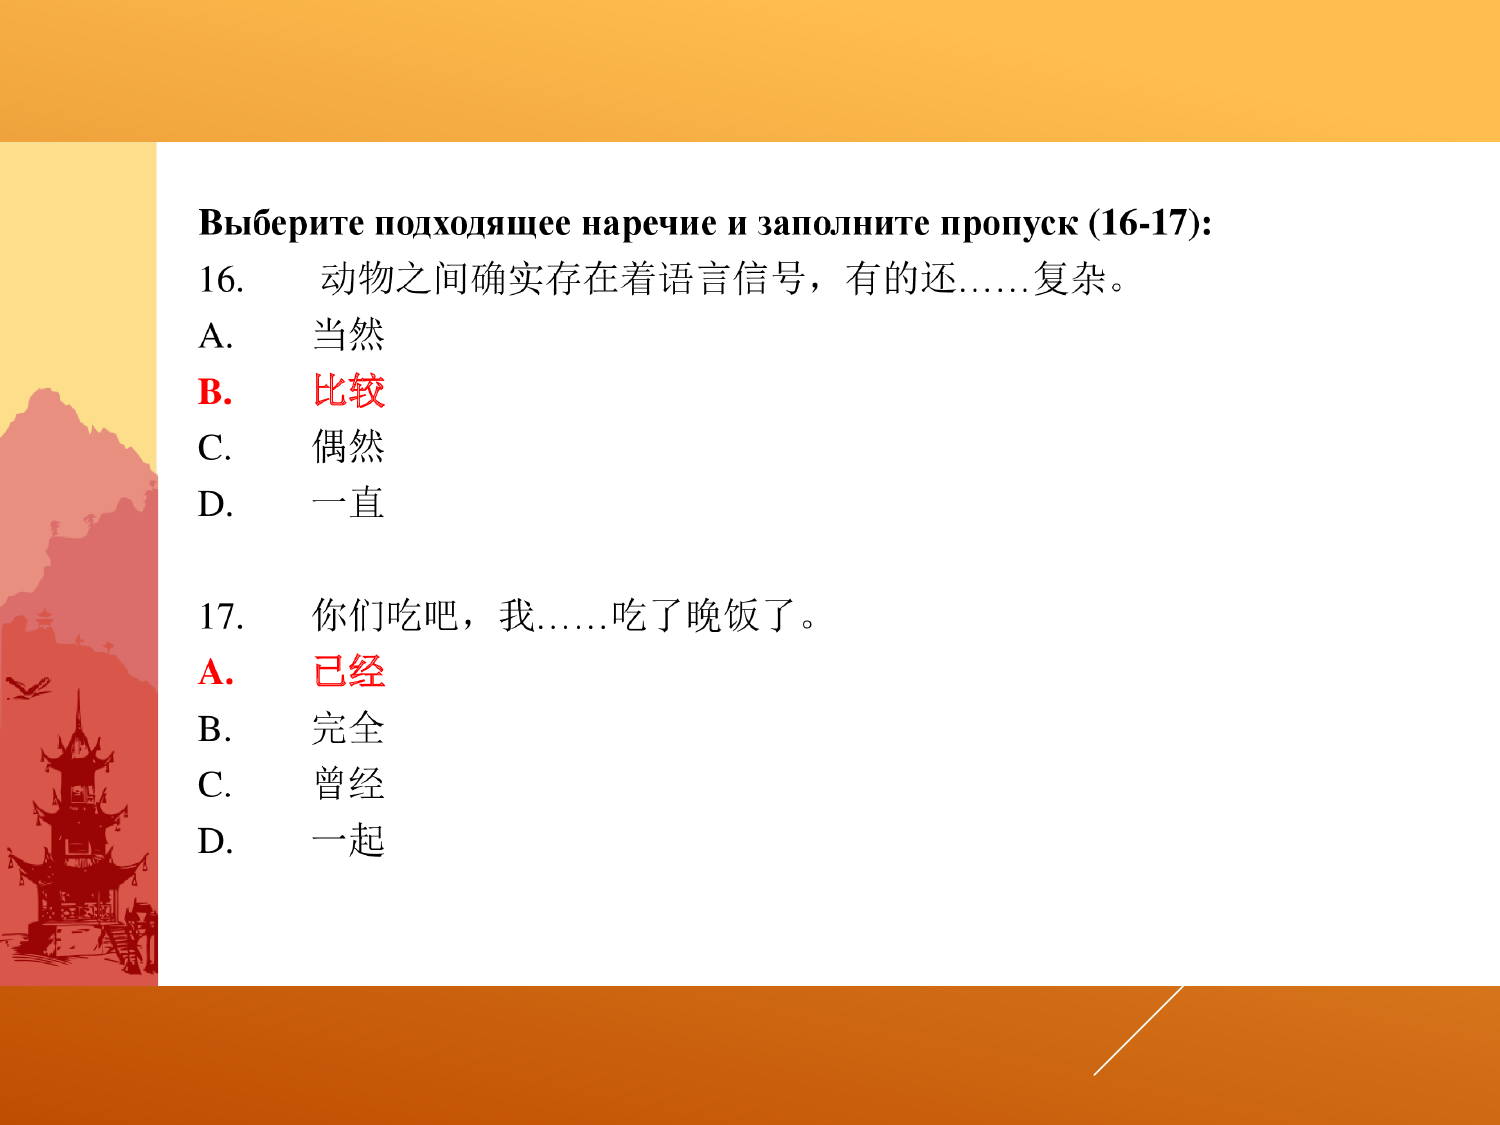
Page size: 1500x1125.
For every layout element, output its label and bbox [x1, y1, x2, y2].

picture [0, 141, 1500, 987]
